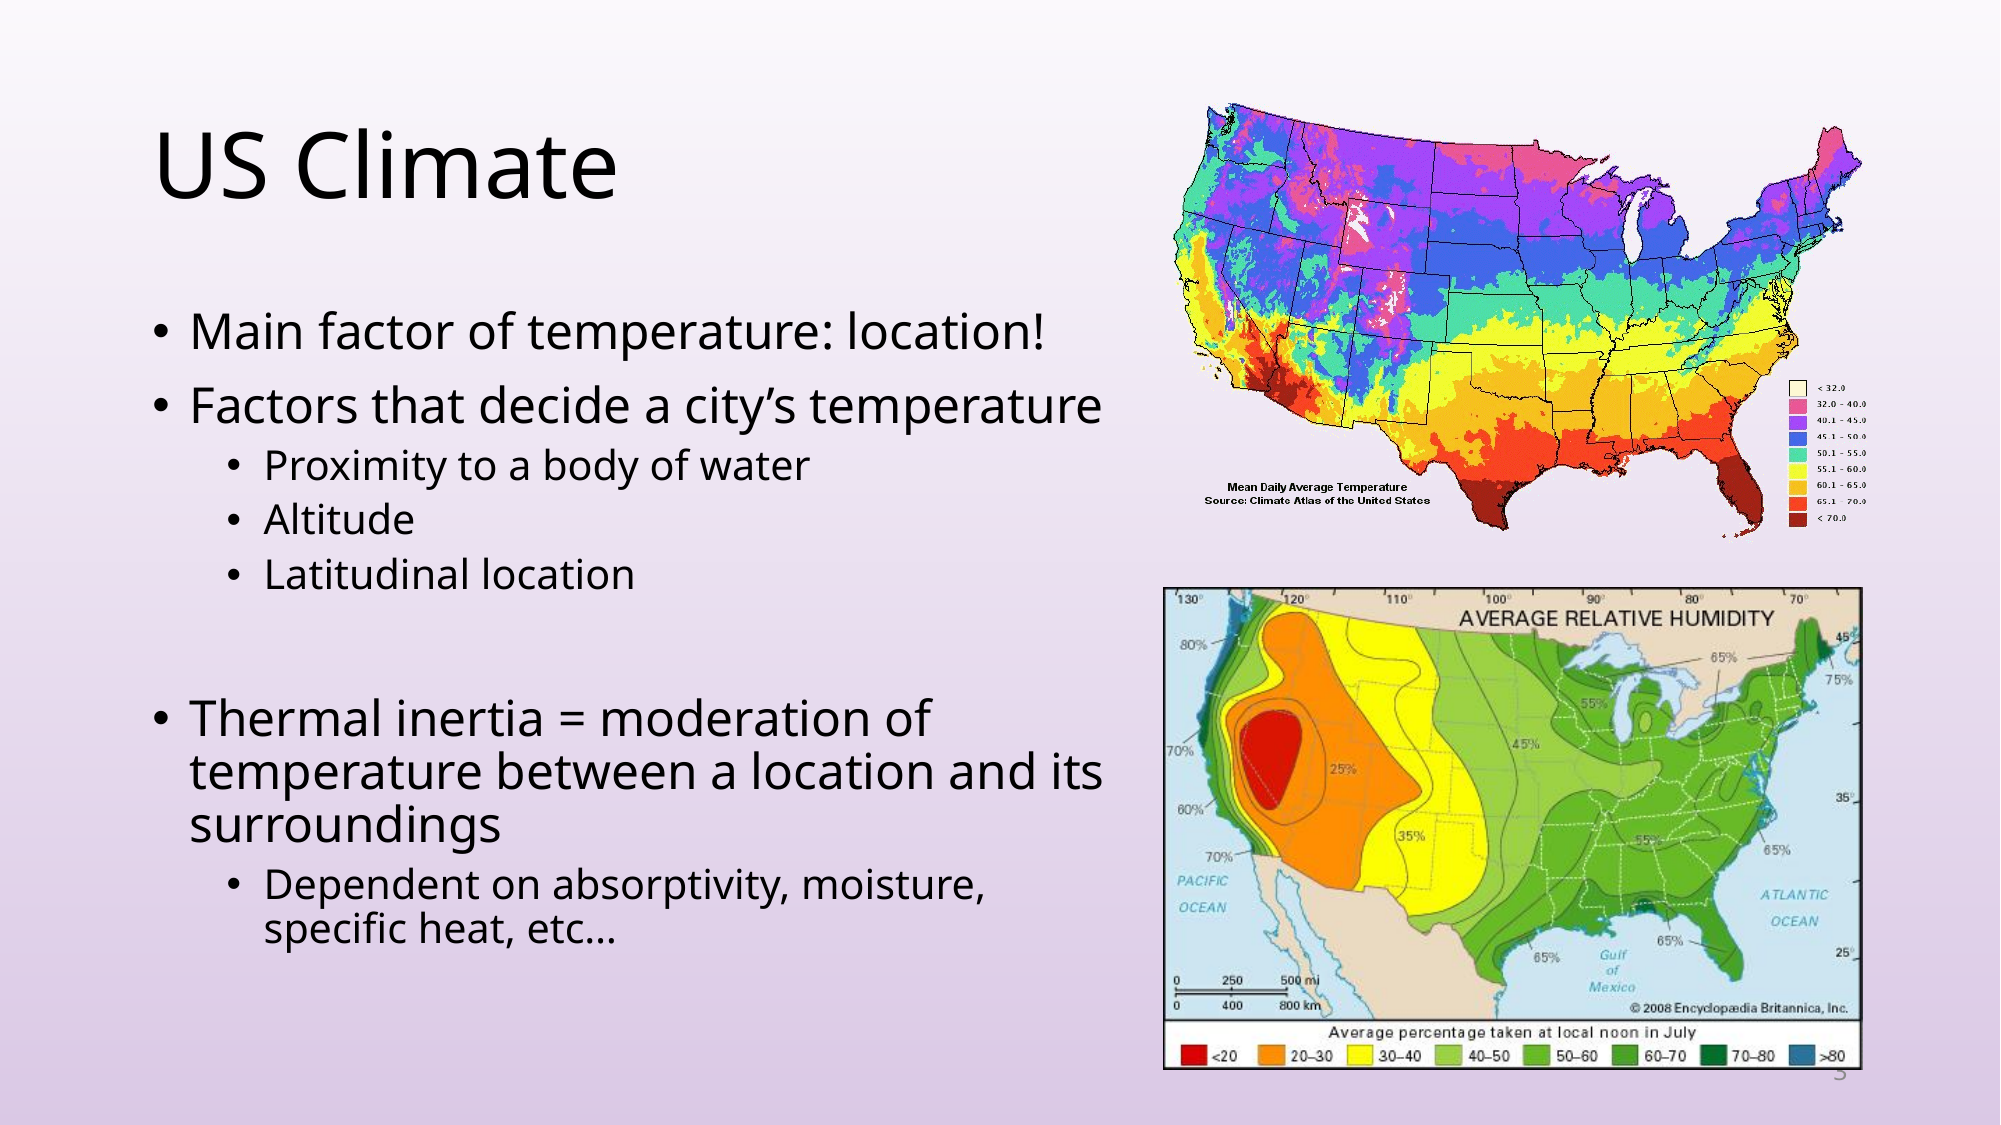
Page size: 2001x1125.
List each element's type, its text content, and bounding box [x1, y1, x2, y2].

picture [1163, 103, 1884, 544]
picture [1163, 587, 1863, 1070]
list Main factor of temperature: location! Factors that decide a city’s temperature Proximity to a body of water Altitude Latitudinal location Thermal inertia = moderation of temperature between a location and its surroundings Dependent on absorptivity, moisture, specific heat, etc… [137, 299, 1121, 1014]
slide_number 3 [1412, 1070, 1863, 1103]
title US Climate [137, 59, 1863, 278]
